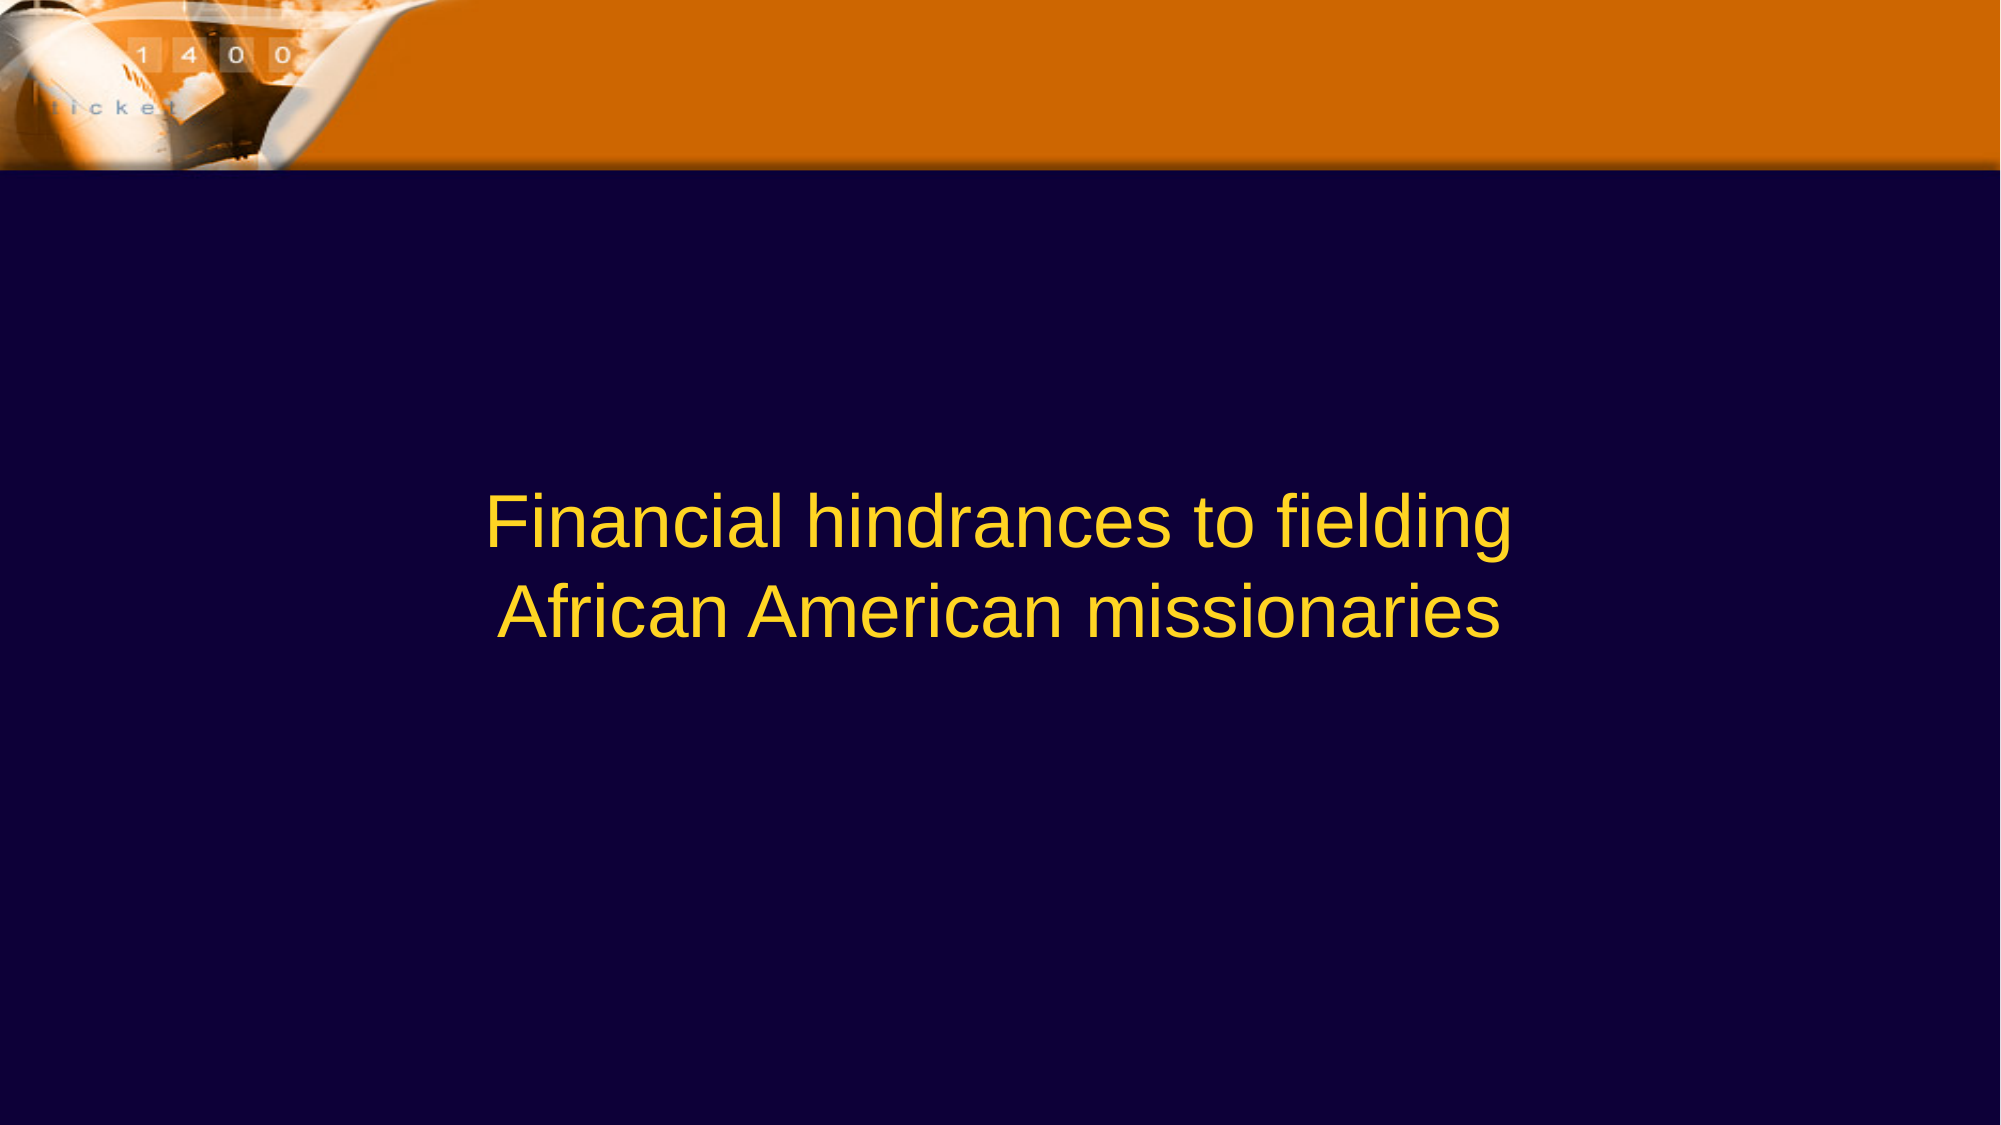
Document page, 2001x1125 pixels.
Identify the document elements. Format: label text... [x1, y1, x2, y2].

picture [0, 0, 2001, 1125]
title Financial hindrances to fielding African American missionaries [405, 393, 1594, 732]
